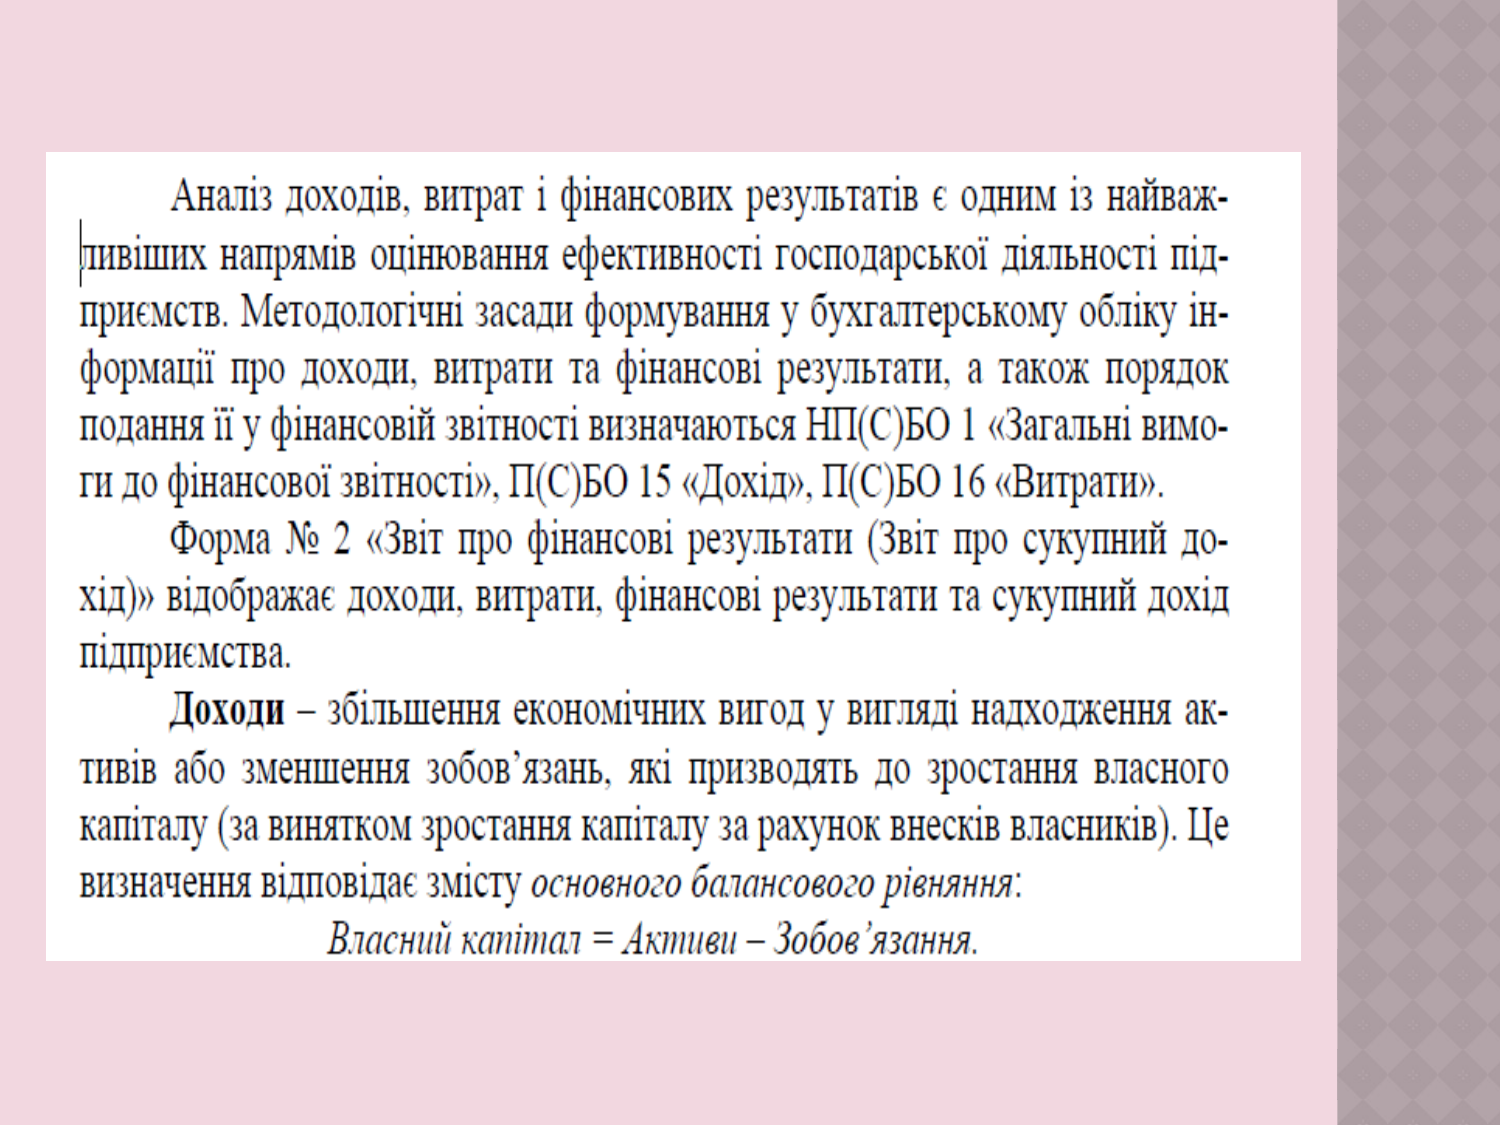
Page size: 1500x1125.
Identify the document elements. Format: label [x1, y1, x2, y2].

list [46, 151, 1302, 962]
